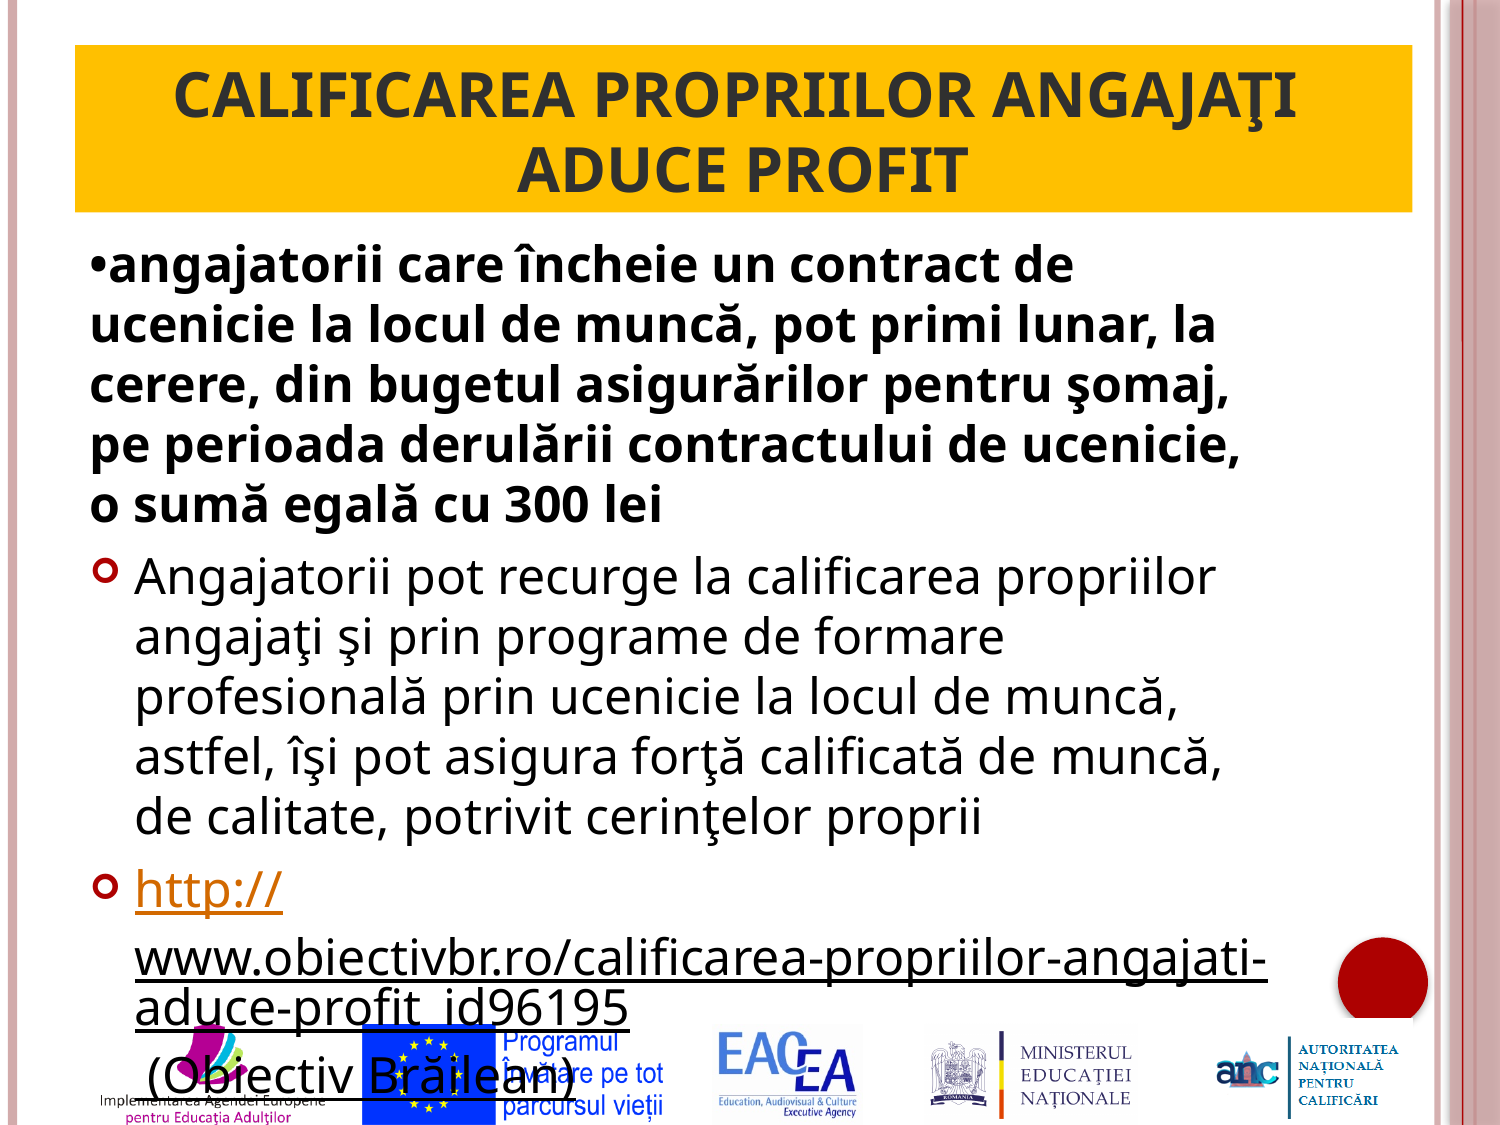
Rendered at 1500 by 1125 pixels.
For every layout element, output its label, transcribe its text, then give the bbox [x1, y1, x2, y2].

picture [362, 1062, 663, 1125]
picture [99, 1062, 325, 1125]
picture [1198, 1018, 1413, 1125]
picture [712, 1062, 863, 1125]
list •angajatorii care încheie un contract de ucenicie la locul de muncă, pot primi lunar, la cerere, din bugetul asigurărilor pentru şomaj, pe perioada derulării contractului de ucenicie, o sumă egală cu 300 lei Angajatorii pot recurge la calificarea propriilor angajaţi şi prin programe de formare profesională prin ucenicie la locul de muncă, astfel, îşi pot asigura forţă calificată de muncă, de calitate, potrivit cerinţelor proprii http://www.obiectivbr.ro/calificarea-propriilor-angajati-aduce-profit_id96195 (Obiectiv Brăilean) [75, 224, 1300, 1062]
title Calificarea propriilor angajaţi aduce profit [75, 45, 1413, 213]
